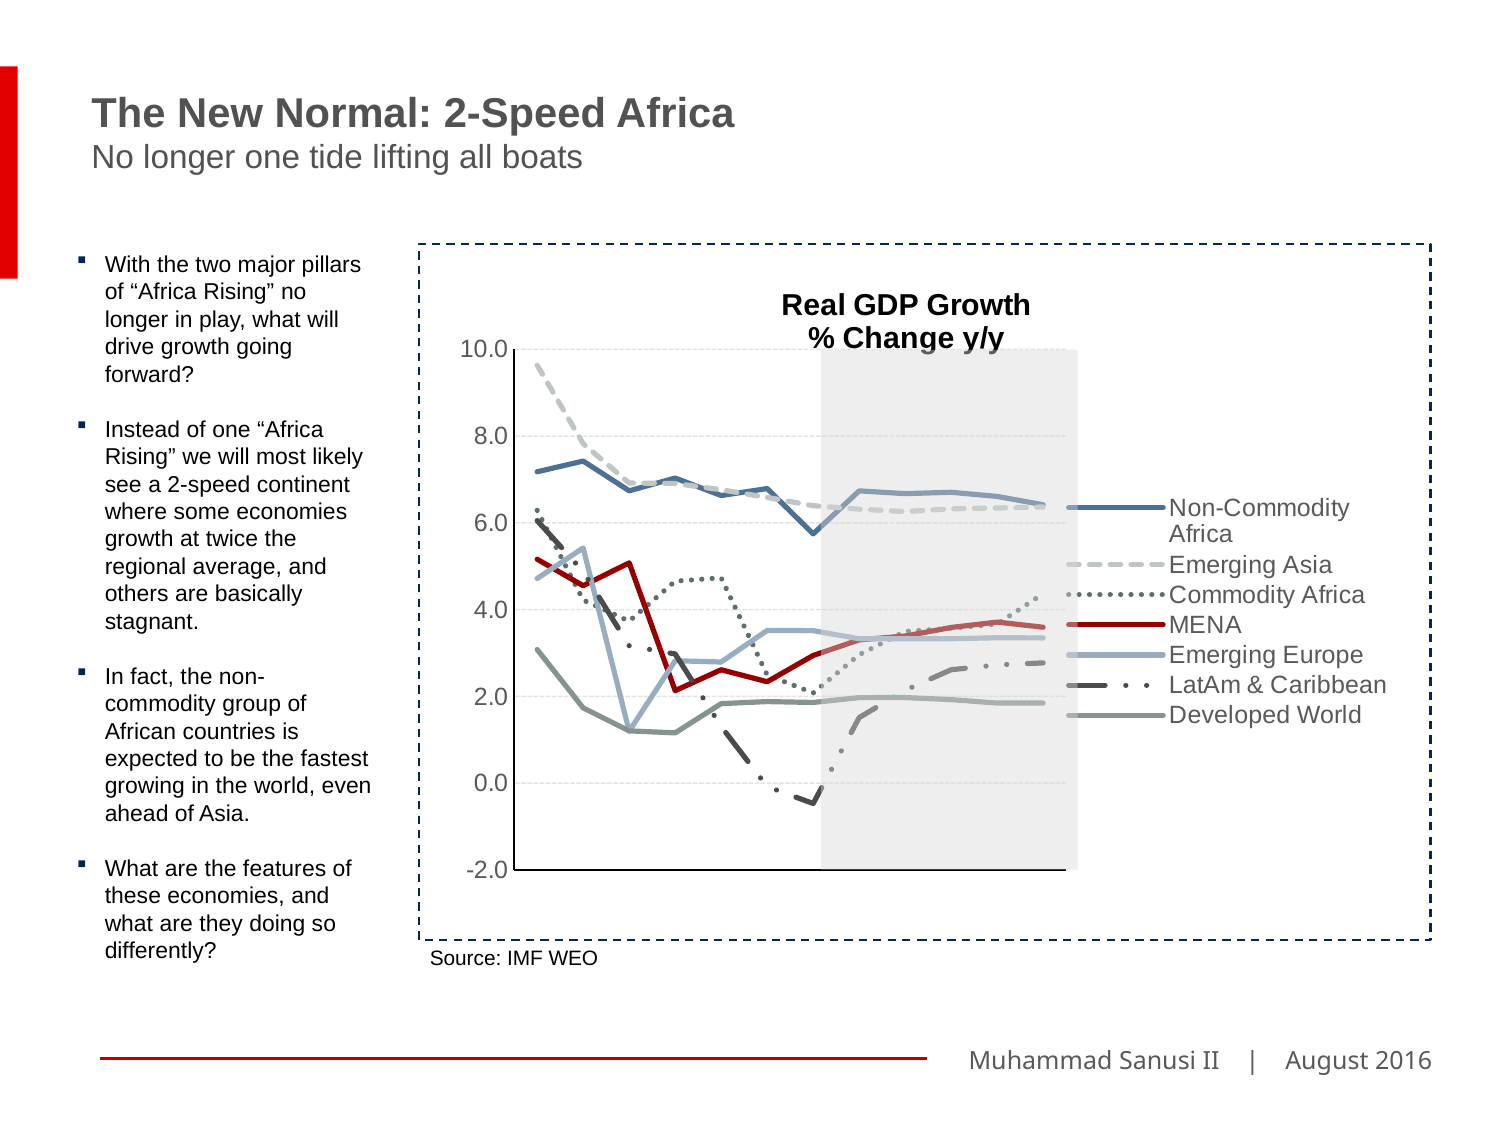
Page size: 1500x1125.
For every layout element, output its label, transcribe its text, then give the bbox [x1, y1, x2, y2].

text_box The New Normal: 2-Speed Africa No longer one tide lifting all boats [76, 78, 1376, 183]
text_box Source: IMF WEO [419, 949, 963, 976]
text_box With the two major pillars of “Africa Rising” no longer in play, what will drive growth going forward? Instead of one “Africa Rising” we will most likely see a 2-speed continent where some economies growth at twice the regional average, and others are basically stagnant. In fact, the non-commodity group of African countries is expected to be the fastest growing in the world, even ahead of Asia. What are the features of these economies, and what are they doing so differently? [76, 249, 376, 1047]
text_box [407, 258, 1406, 941]
text_box [417, 241, 1433, 942]
